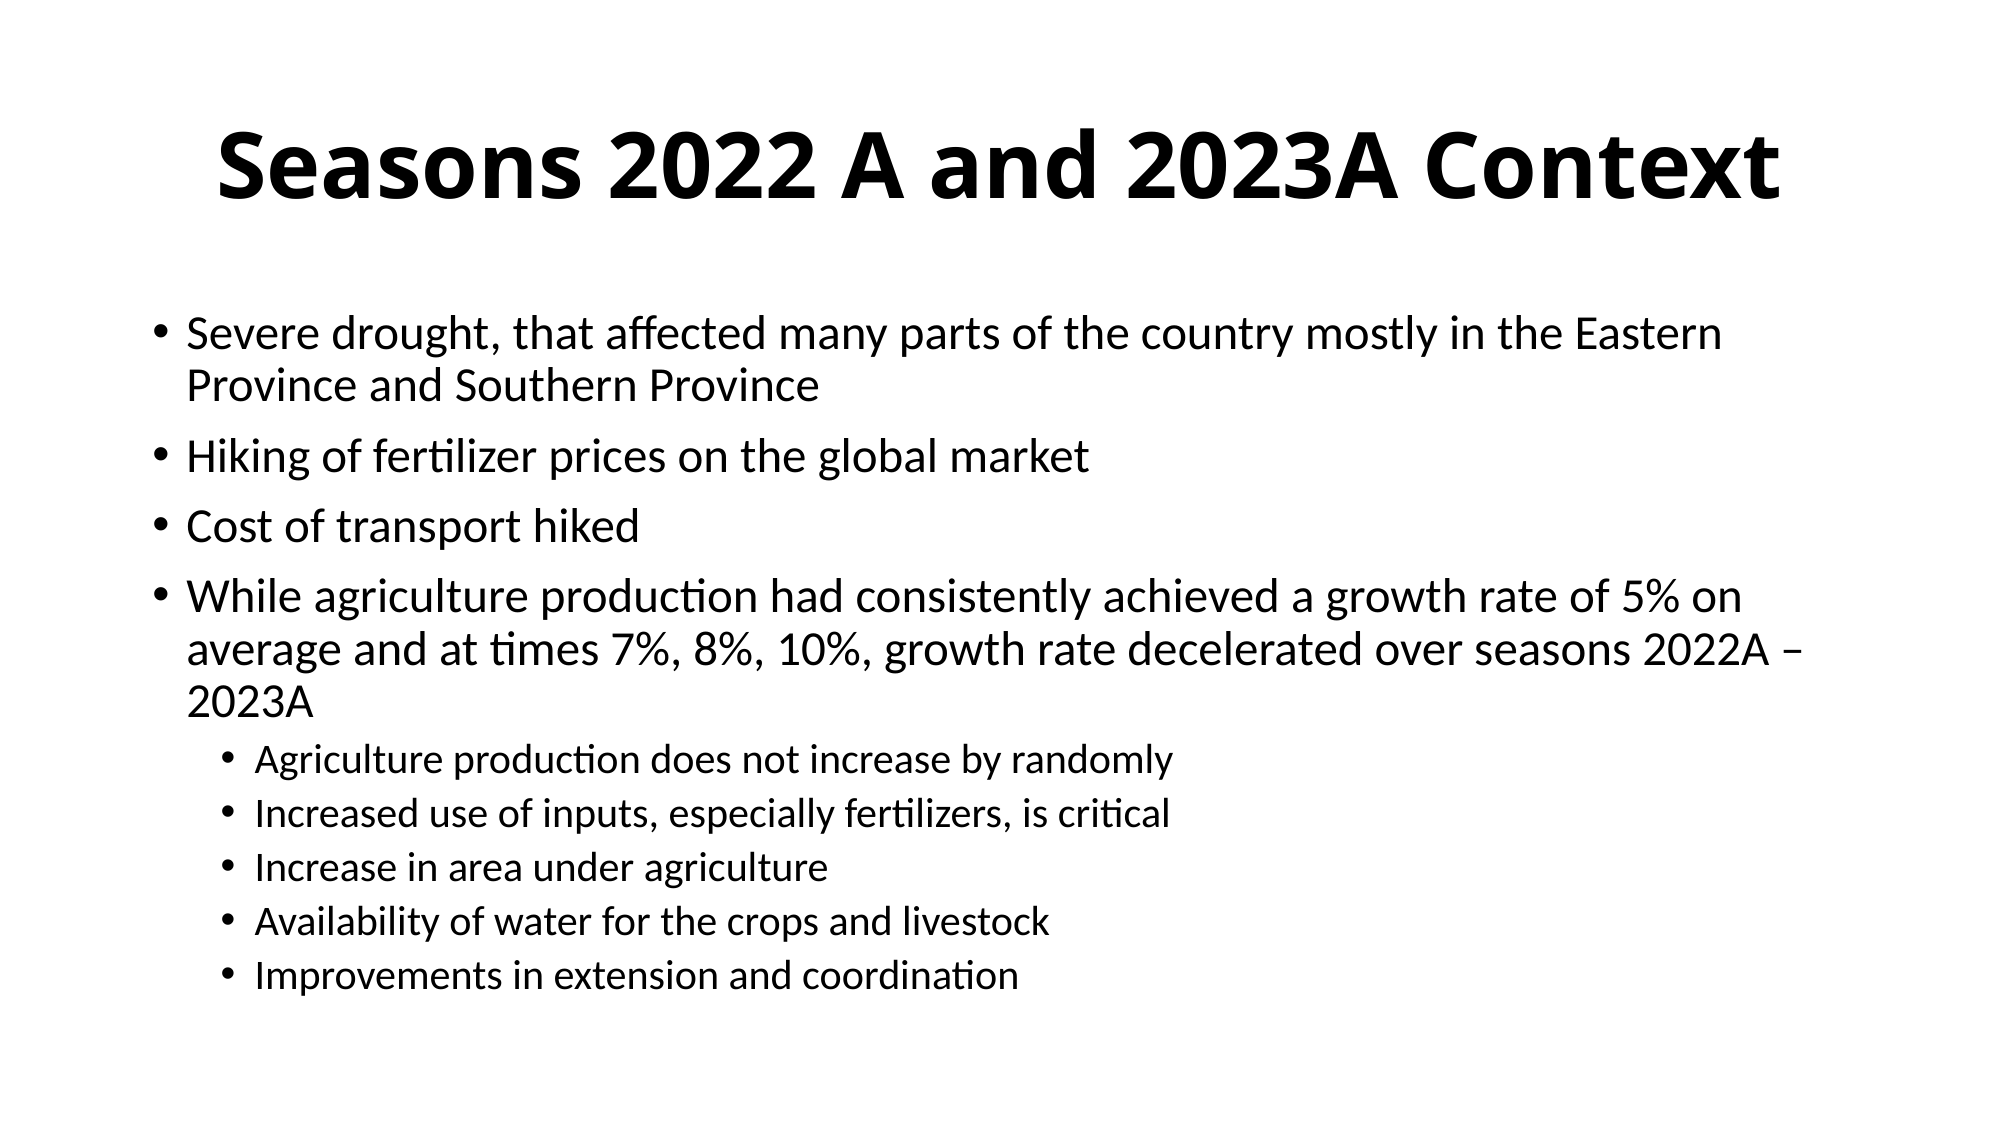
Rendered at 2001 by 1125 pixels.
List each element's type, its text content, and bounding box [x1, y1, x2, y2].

list Severe drought, that affected many parts of the country mostly in the Eastern Province and Southern Province Hiking of fertilizer prices on the global market Cost of transport hiked While agriculture production had consistently achieved a growth rate of 5% on average and at times 7%, 8%, 10%, growth rate decelerated over seasons 2022A – 2023A Agriculture production does not increase by randomly Increased use of inputs, especially fertilizers, is critical Increase in area under agriculture Availability of water for the crops and livestock Improvements in extension and coordination [137, 299, 1863, 1014]
title Seasons 2022 A and 2023A Context [137, 59, 1863, 278]
